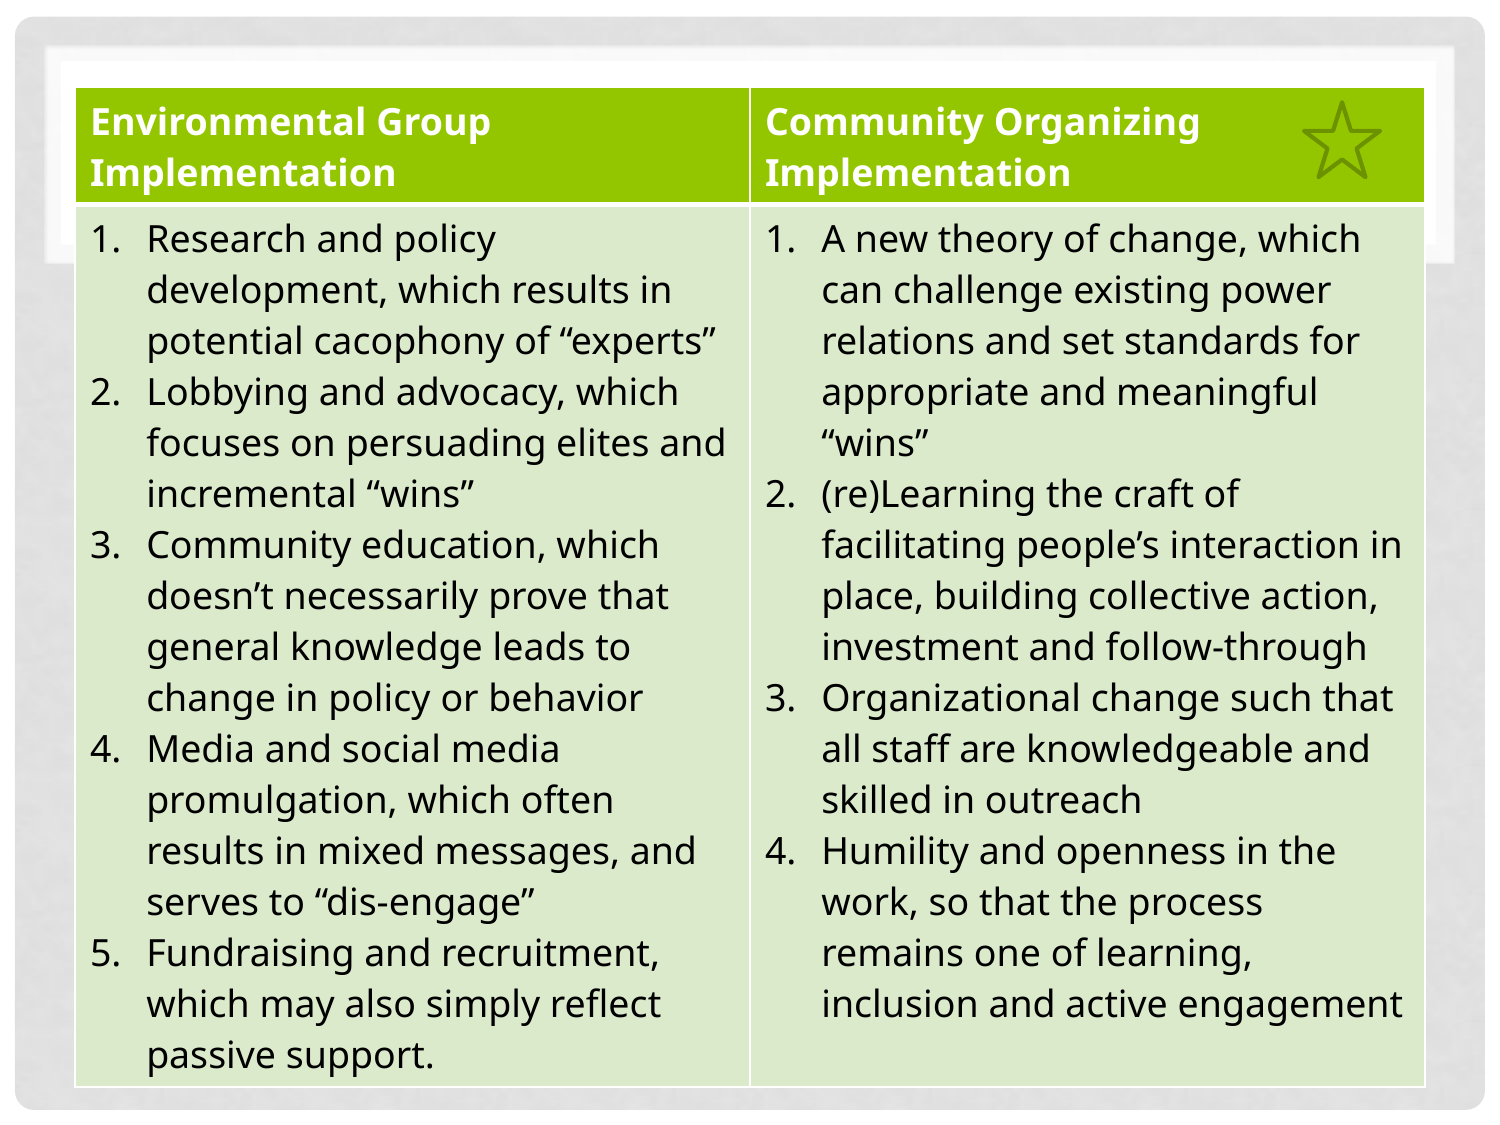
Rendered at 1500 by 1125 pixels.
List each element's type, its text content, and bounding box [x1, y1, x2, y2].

table_header Environmental Group Implementation [76, 88, 749, 202]
table_cell Research and policy development, which results in potential cacophony of “experts” Lobbying and advocacy, which focuses on persuading elites and incremental “wins” Community education, which doesn’t necessarily prove that general knowledge leads to change in policy or behavior Media and social media promulgation, which often results in mixed messages, and serves to “dis-engage” Fundraising and recruitment, which may also simply reflect passive support. [76, 207, 749, 1086]
text_box [1302, 100, 1383, 179]
table_cell A new theory of change, which can challenge existing power relations and set standards for appropriate and meaningful “wins” (re)Learning the craft of facilitating people’s interaction in place, building collective action, investment and follow-through Organizational change such that all staff are knowledgeable and skilled in outreach Humility and openness in the work, so that the process remains one of learning, inclusion and active engagement [751, 207, 1424, 1086]
table_header Community Organizing Implementation [751, 88, 1424, 202]
